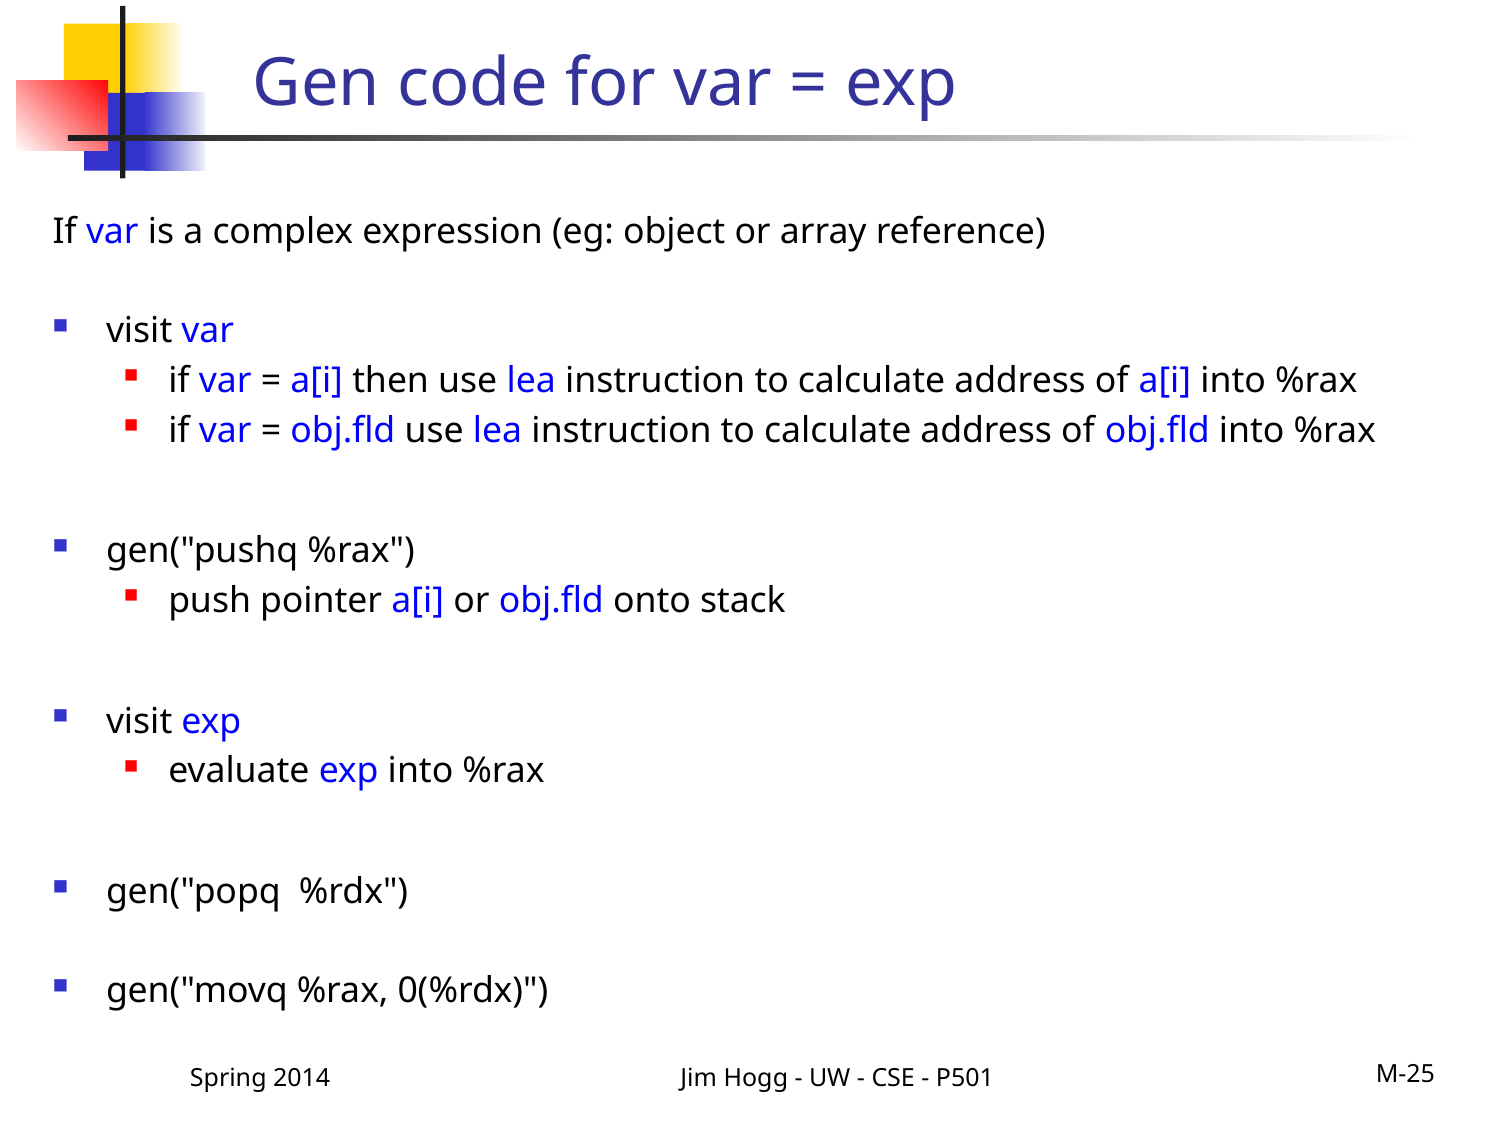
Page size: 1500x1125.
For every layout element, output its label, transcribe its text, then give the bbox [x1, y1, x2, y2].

slide_number Spring 2014 [174, 1023, 488, 1100]
footer Jim Hogg - UW - CSE - P501 [599, 1023, 1076, 1100]
slide_number M-25 [1137, 1023, 1451, 1100]
list If var is a complex expression (eg: object or array reference) visit var if var = a[i] then use lea instruction to calculate address of a[i] into %rax if var = obj.fld use lea instruction to calculate address of obj.fld into %rax gen("pushq %rax") push pointer a[i] or obj.fld onto stack visit exp evaluate exp into %rax gen("popq %rdx") gen("movq %rax, 0(%rdx)") [37, 200, 1450, 1025]
title Gen code for var = exp [237, 46, 1427, 127]
